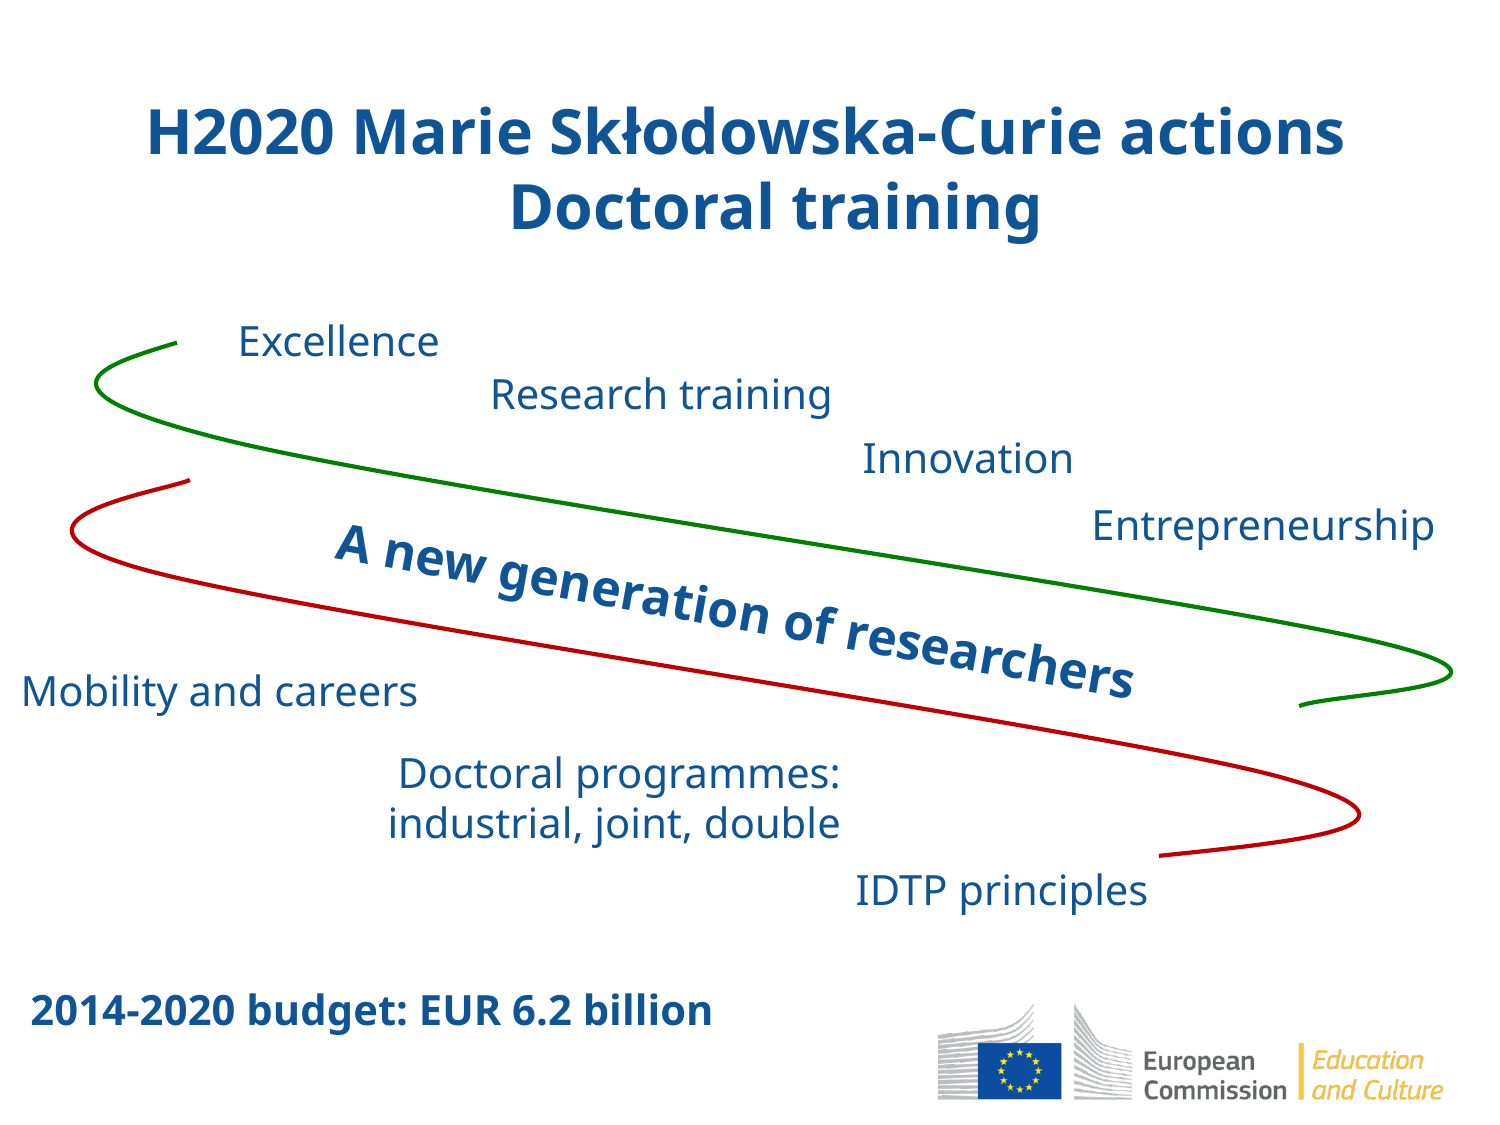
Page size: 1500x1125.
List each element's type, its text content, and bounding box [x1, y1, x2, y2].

text_box Entrepreneurship [1047, 491, 1480, 557]
text_box Doctoral programmes: industrial, joint, double [334, 739, 856, 855]
text_box A new generation of researchers [270, 489, 1213, 729]
text_box Research training [454, 360, 869, 426]
text_box [95, 342, 1452, 707]
text_box [71, 479, 1360, 856]
title H2020 Marie Skłodowska-Curie actions Doctoral training [41, 89, 1452, 244]
text_box Mobility and careers [5, 656, 527, 722]
text_box IDTP principles [642, 855, 1164, 921]
text_box Innovation [773, 424, 1164, 489]
text_box 2014-2020 budget: EUR 6.2 billion [17, 976, 969, 1103]
picture [938, 1003, 1443, 1106]
text_box Excellence [194, 307, 483, 373]
